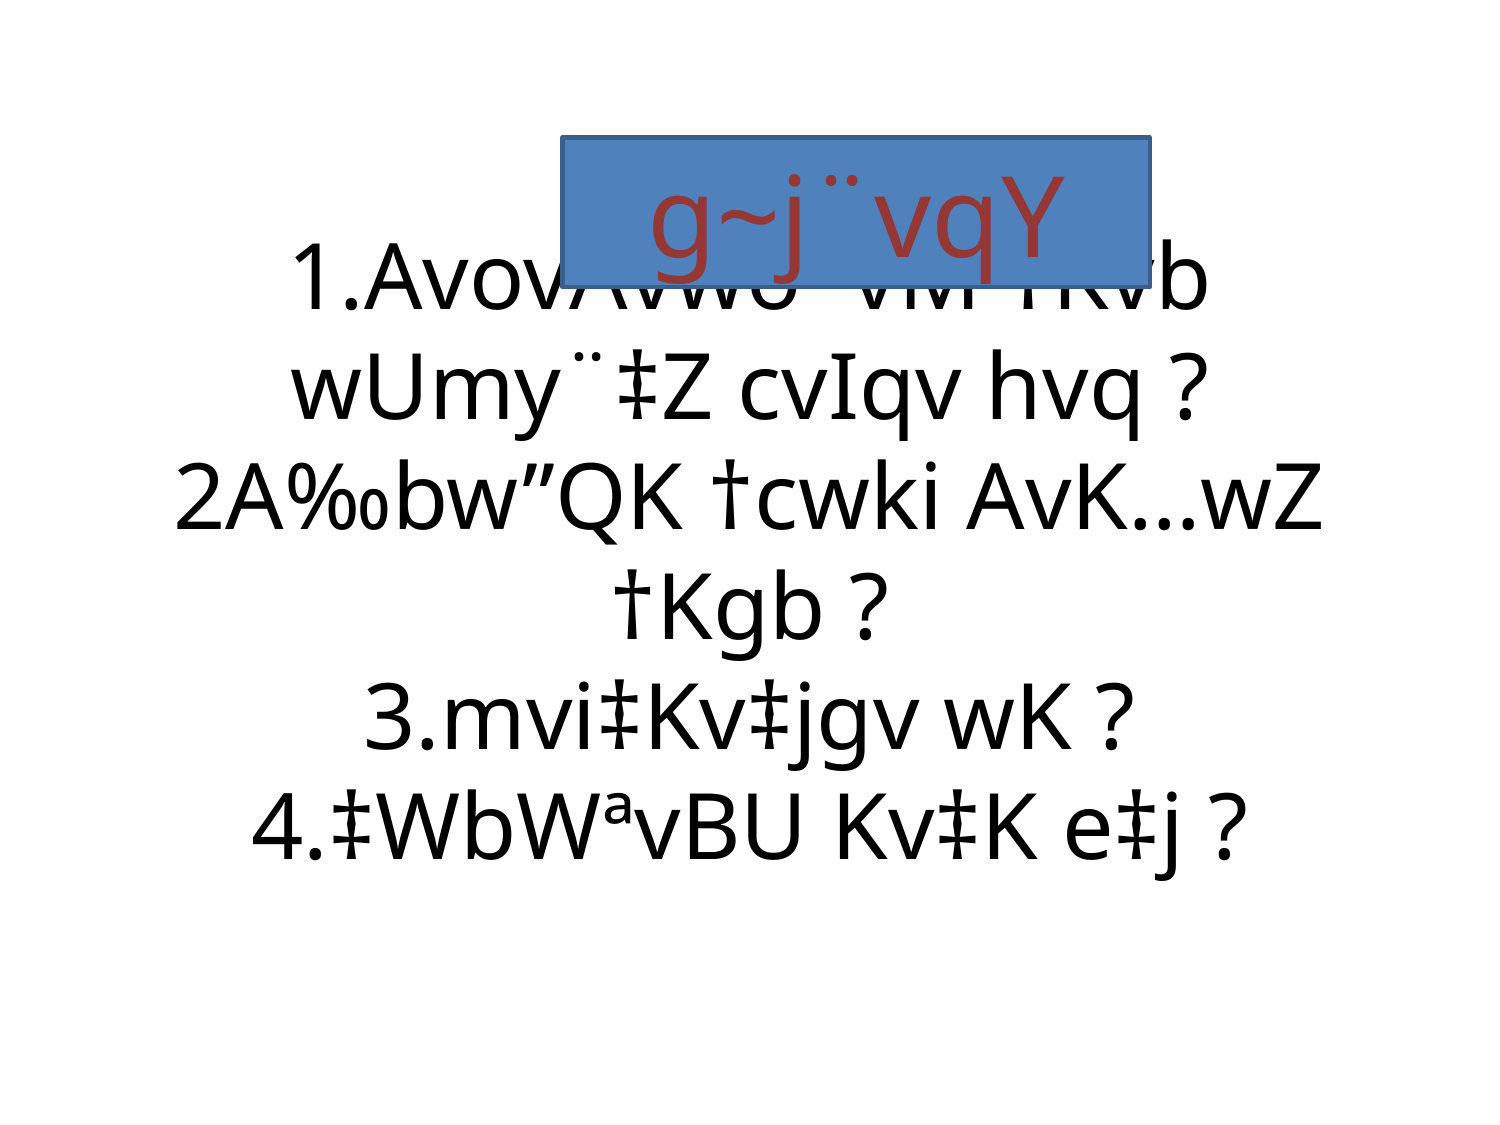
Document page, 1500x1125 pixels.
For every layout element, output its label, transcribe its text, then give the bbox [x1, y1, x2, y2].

title 1.AvovAvwo `vM †Kvb wUmy¨‡Z cvIqv hvq ? 2A‰bw”QK †cwki AvK…wZ †Kgb ? 3.mvi‡Kv‡jgv wK ? 4.‡WbWªvBU Kv‡K e‡j ? [75, 45, 1425, 1050]
text_box g~j¨vqY [560, 135, 1152, 289]
